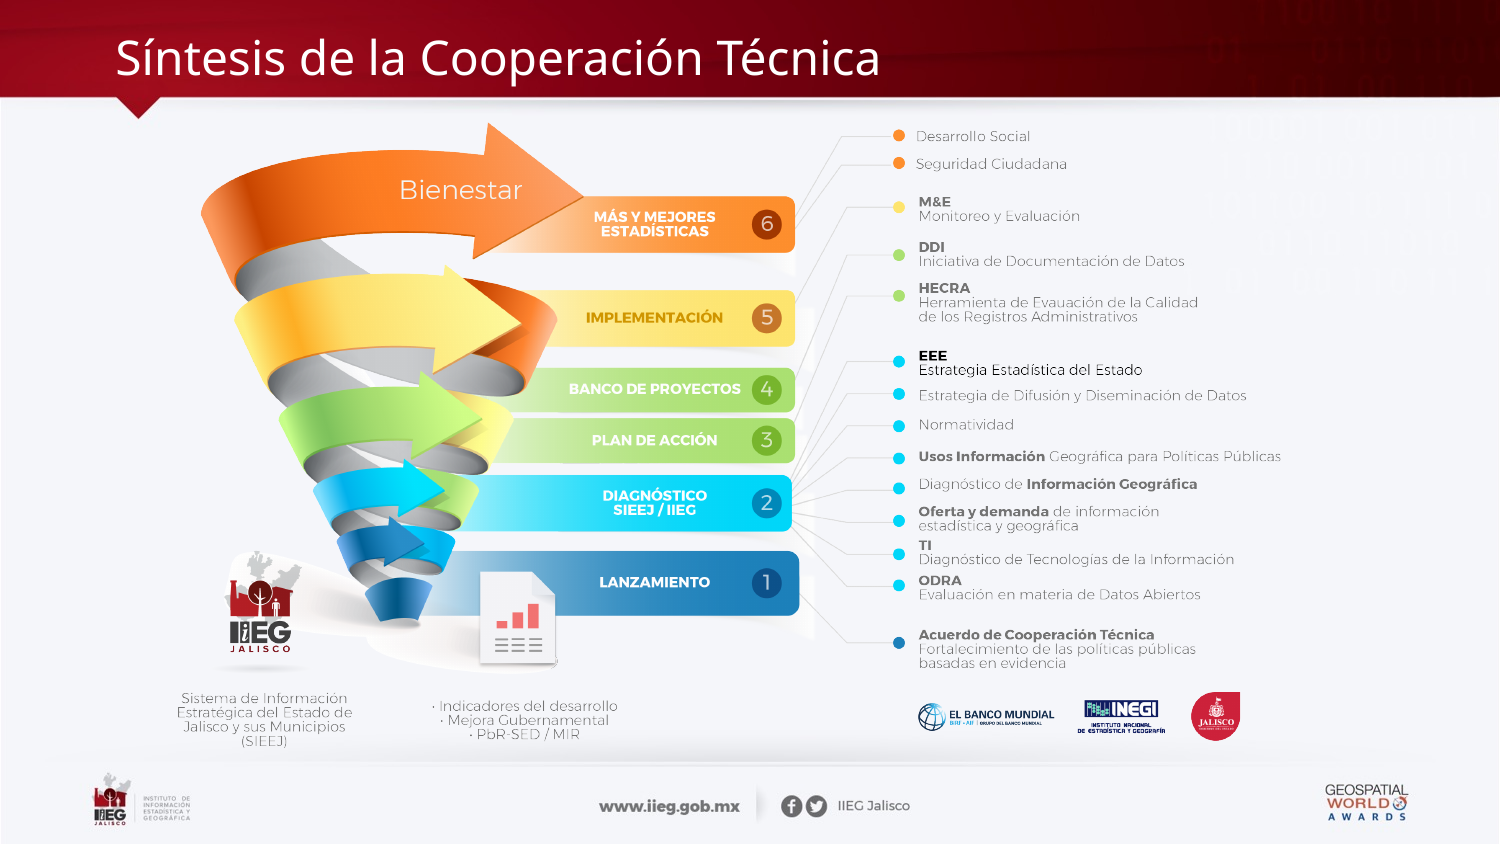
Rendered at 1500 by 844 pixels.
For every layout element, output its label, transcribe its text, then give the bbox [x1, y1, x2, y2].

text_box Síntesis de la Cooperación Técnica [115, 27, 1380, 93]
picture [0, 0, 1500, 844]
